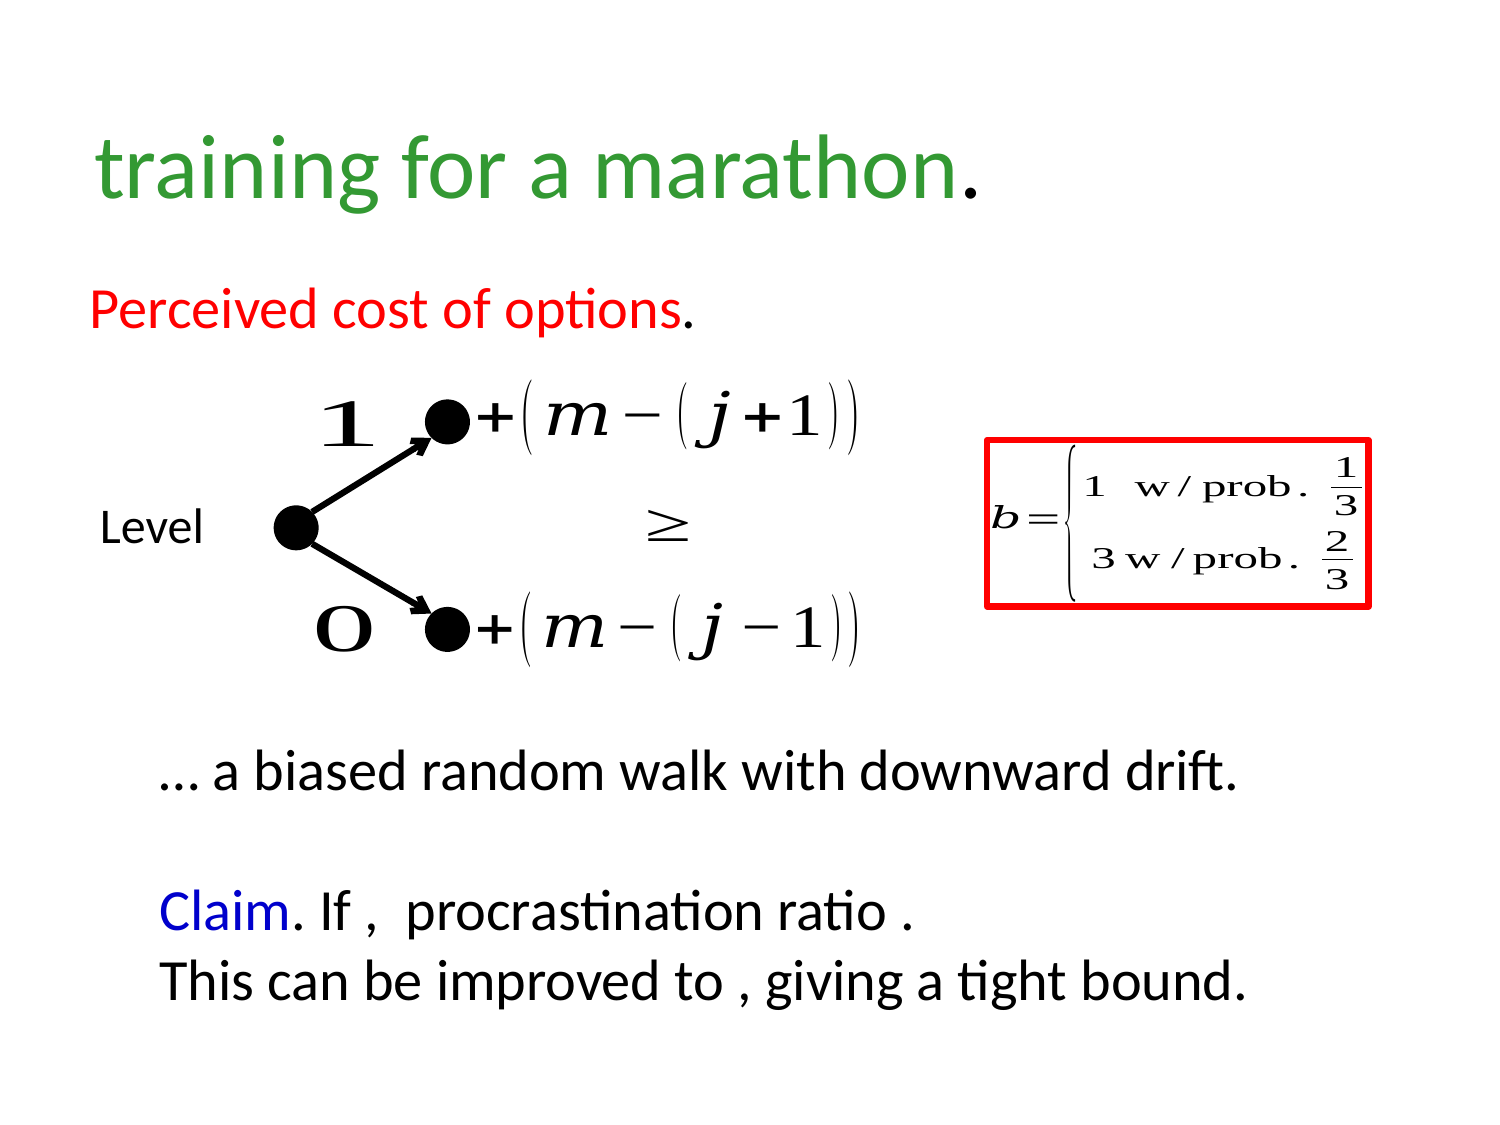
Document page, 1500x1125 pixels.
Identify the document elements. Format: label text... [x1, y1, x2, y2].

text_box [311, 437, 432, 513]
text_box training for a marathon. [79, 99, 998, 225]
text_box Perceived cost of options. [74, 262, 1438, 348]
text_box [422, 397, 473, 447]
text_box [422, 604, 473, 655]
text_box [271, 503, 321, 553]
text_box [311, 543, 432, 614]
